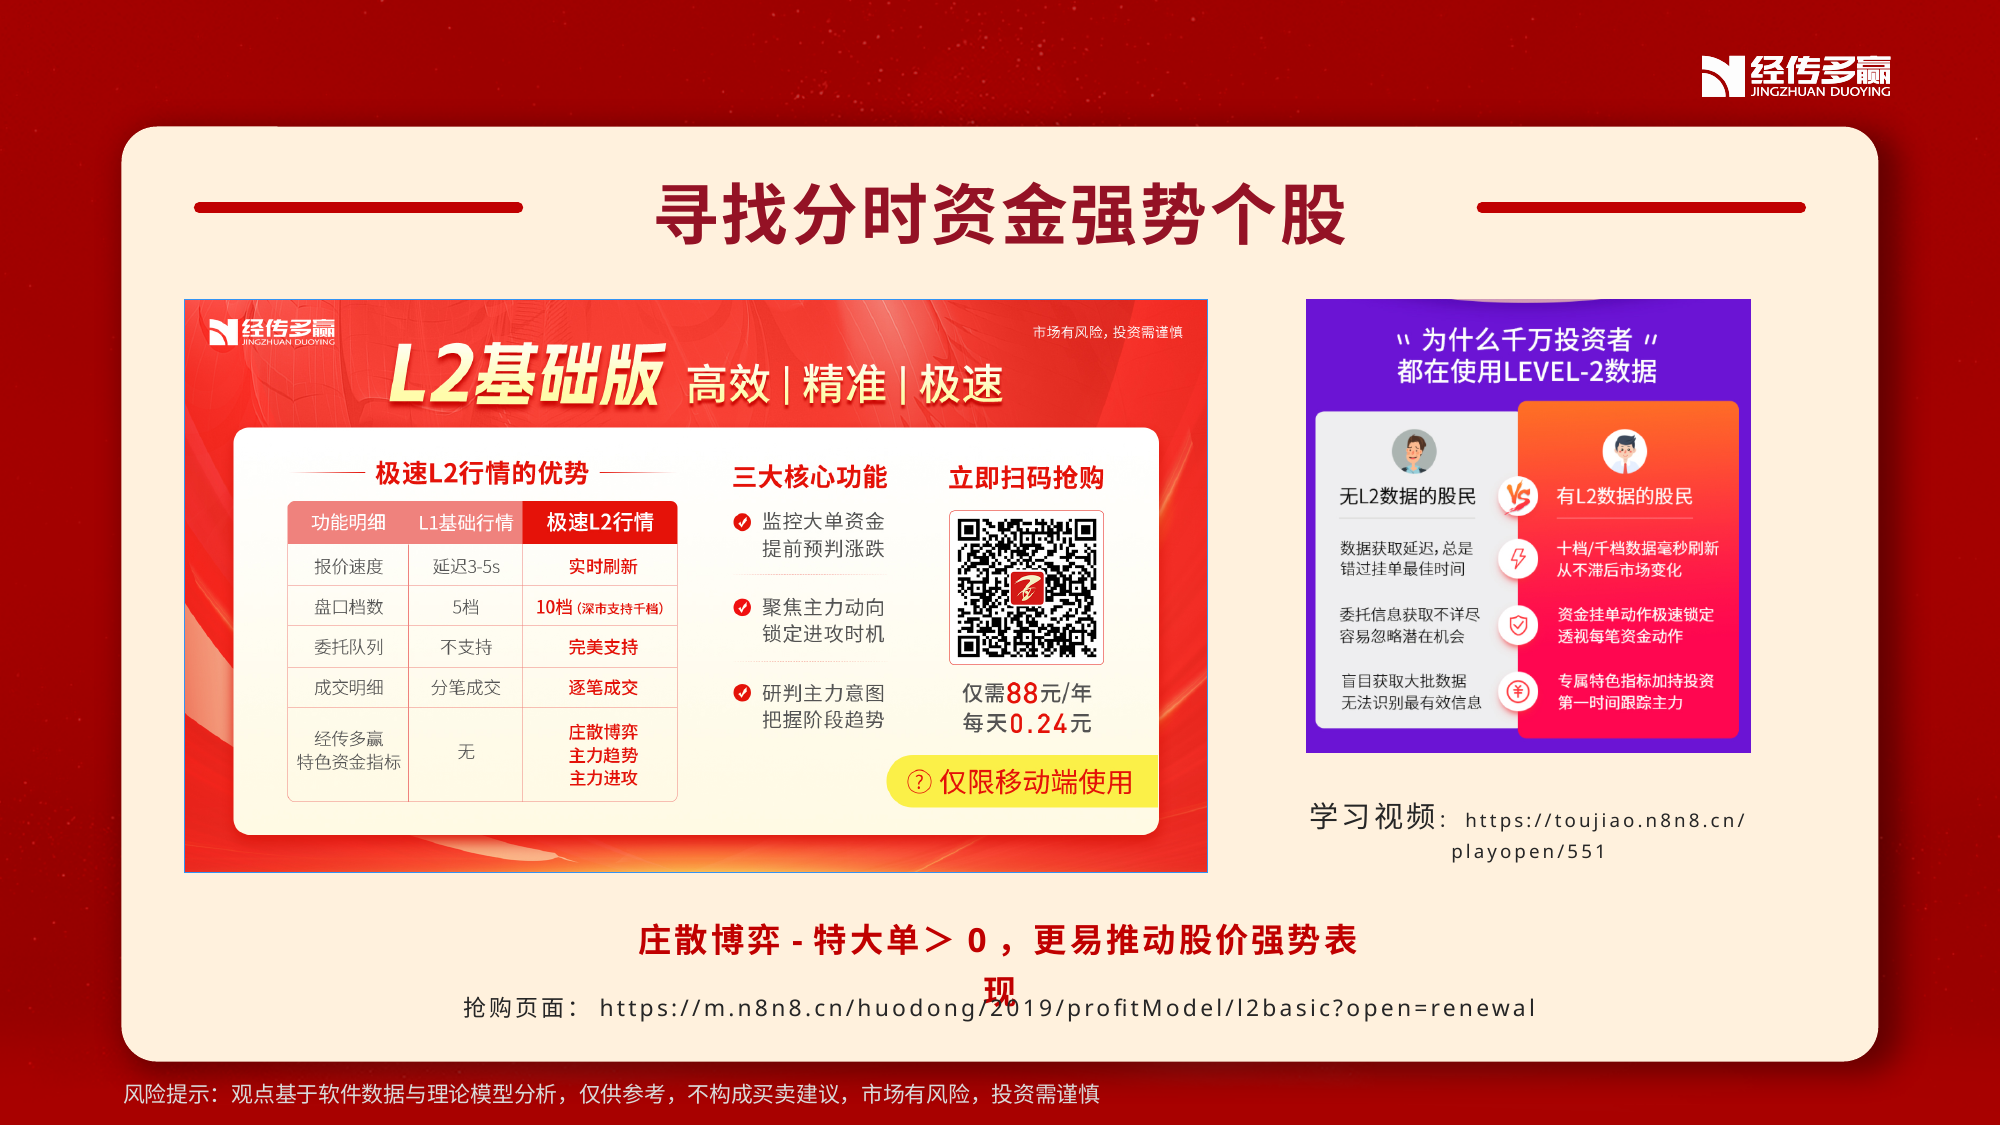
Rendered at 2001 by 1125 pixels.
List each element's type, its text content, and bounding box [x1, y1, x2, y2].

text_box 学习视频：https://toujiao.n8n8.cn/playopen/551 [1282, 780, 1775, 870]
list 庄散博弈-特大单＞0，更易推动股价强势表现 [607, 900, 1393, 975]
text_box 抢购页面：https://m.n8n8.cn/huodong/2019/profitModel/l2basic?open=renewal [302, 977, 1698, 1028]
picture [0, 0, 2000, 1125]
list 寻找分时资金强势个股 [540, 150, 1460, 259]
